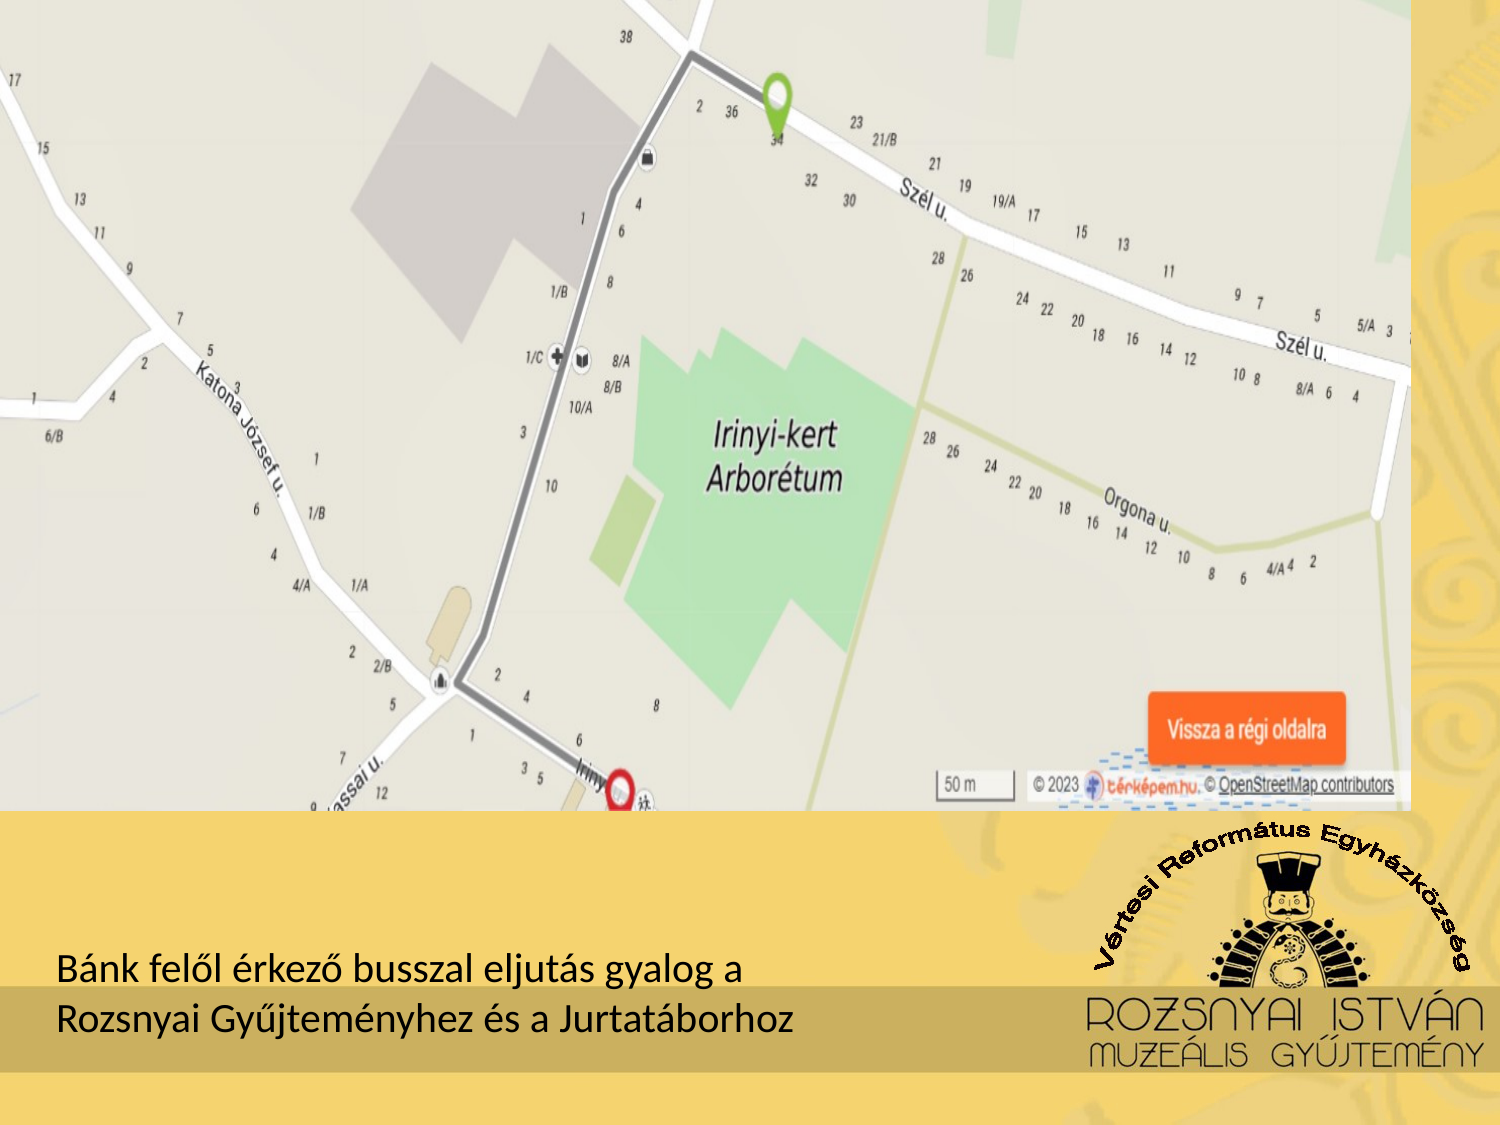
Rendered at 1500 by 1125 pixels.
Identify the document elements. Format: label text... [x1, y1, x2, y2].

picture [0, 0, 1500, 1125]
text_box Bánk felől érkező busszal eljutás gyalog a Rozsnyai Gyűjteményhez és a Jurtatáborhoz [41, 933, 833, 1123]
